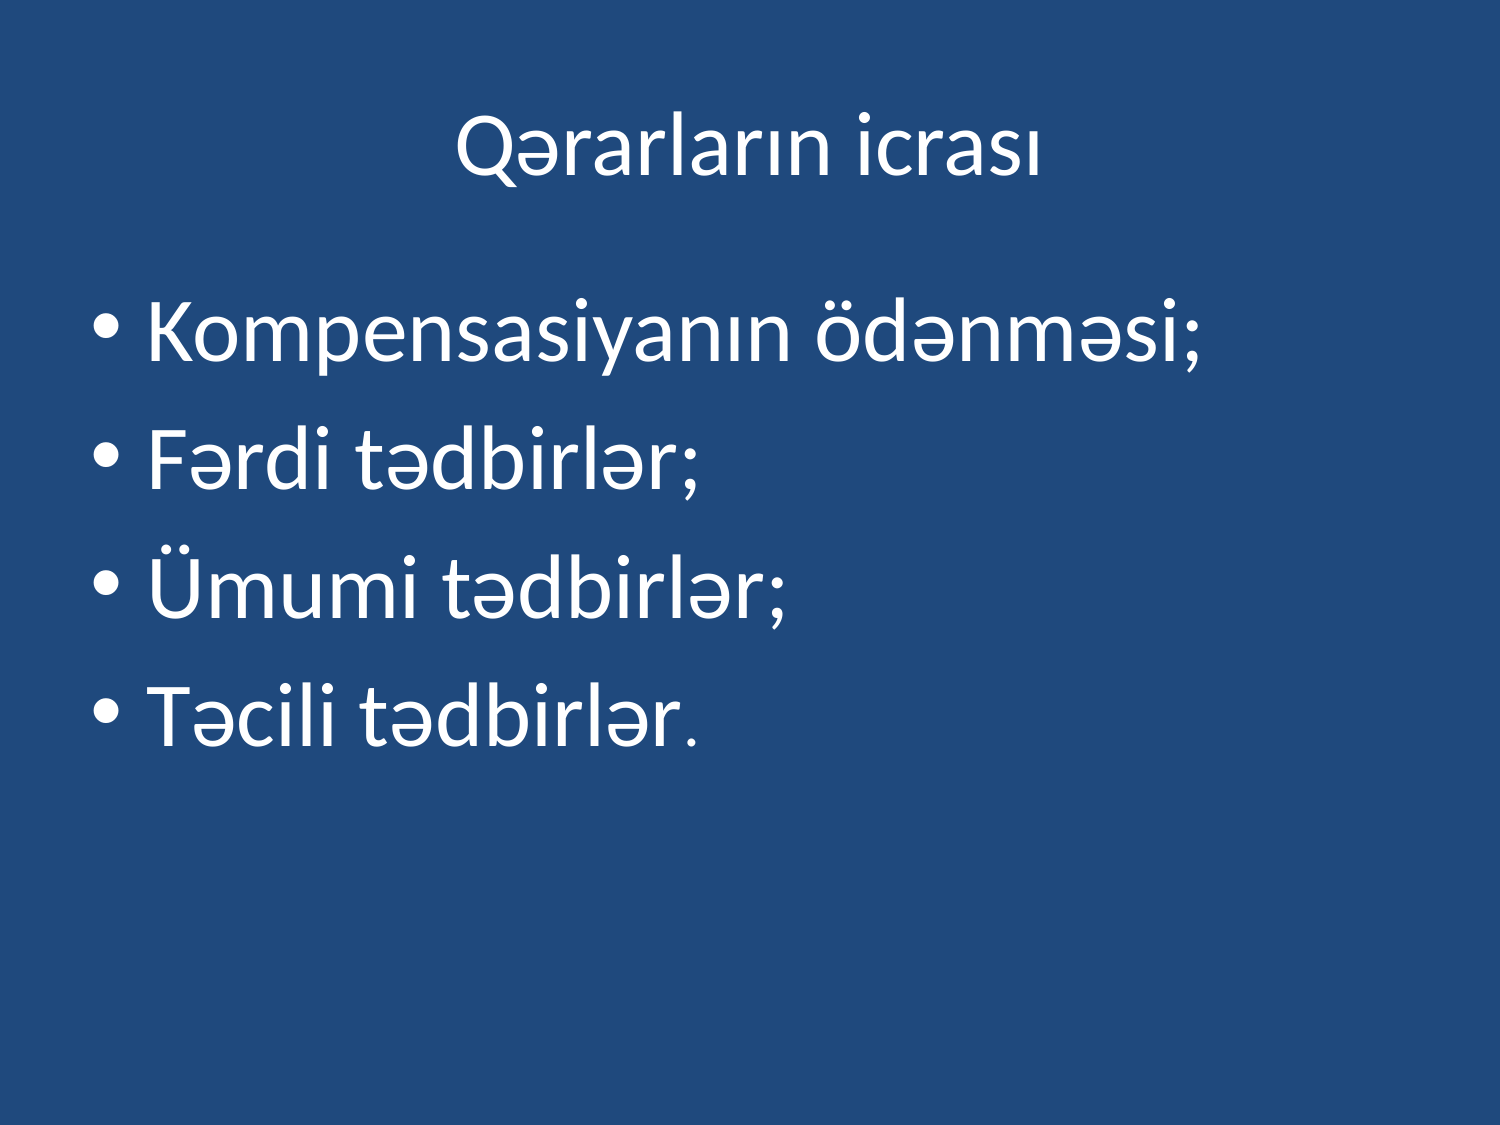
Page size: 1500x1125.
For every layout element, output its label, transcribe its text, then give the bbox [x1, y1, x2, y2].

title Qərarların icrası [75, 45, 1425, 233]
list Kompensasiyanın ödənməsi; Fərdi tədbirlər; Ümumi tədbirlər; Təcili tədbirlər. [75, 262, 1425, 1005]
